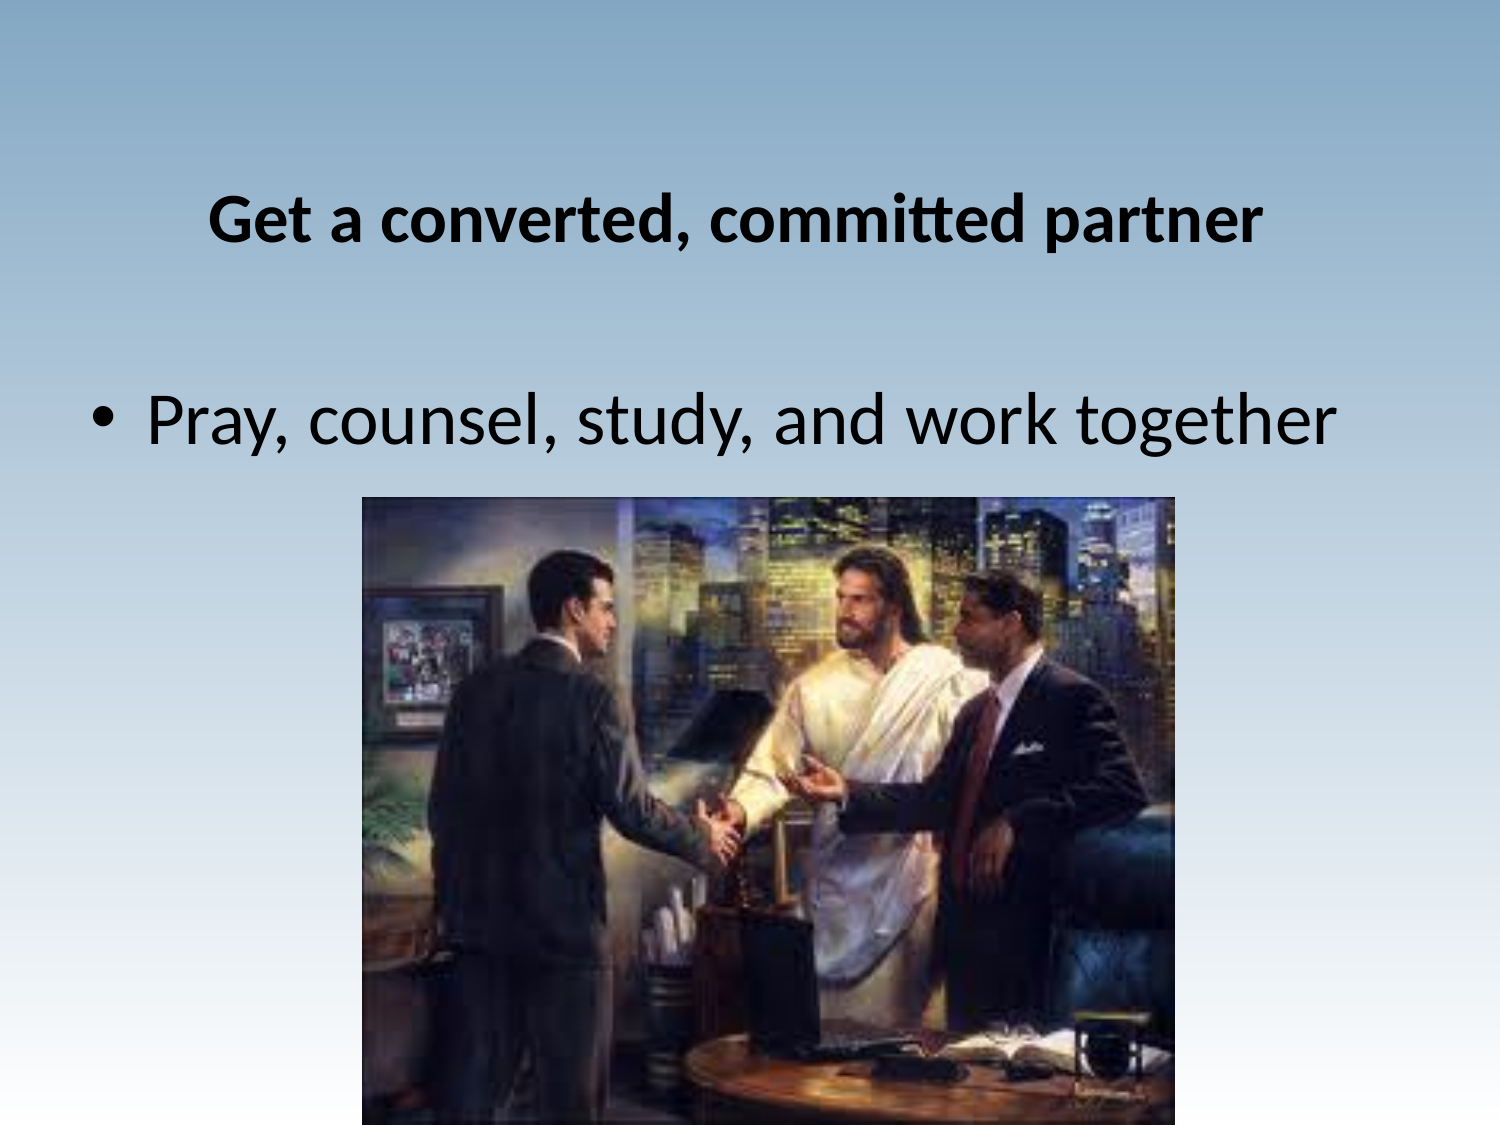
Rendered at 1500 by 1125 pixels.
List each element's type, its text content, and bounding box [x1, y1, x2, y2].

title Get a converted, committed partner [62, 162, 1413, 350]
list Pray, counsel, study, and work together [75, 362, 1425, 1005]
picture [362, 497, 1176, 1125]
